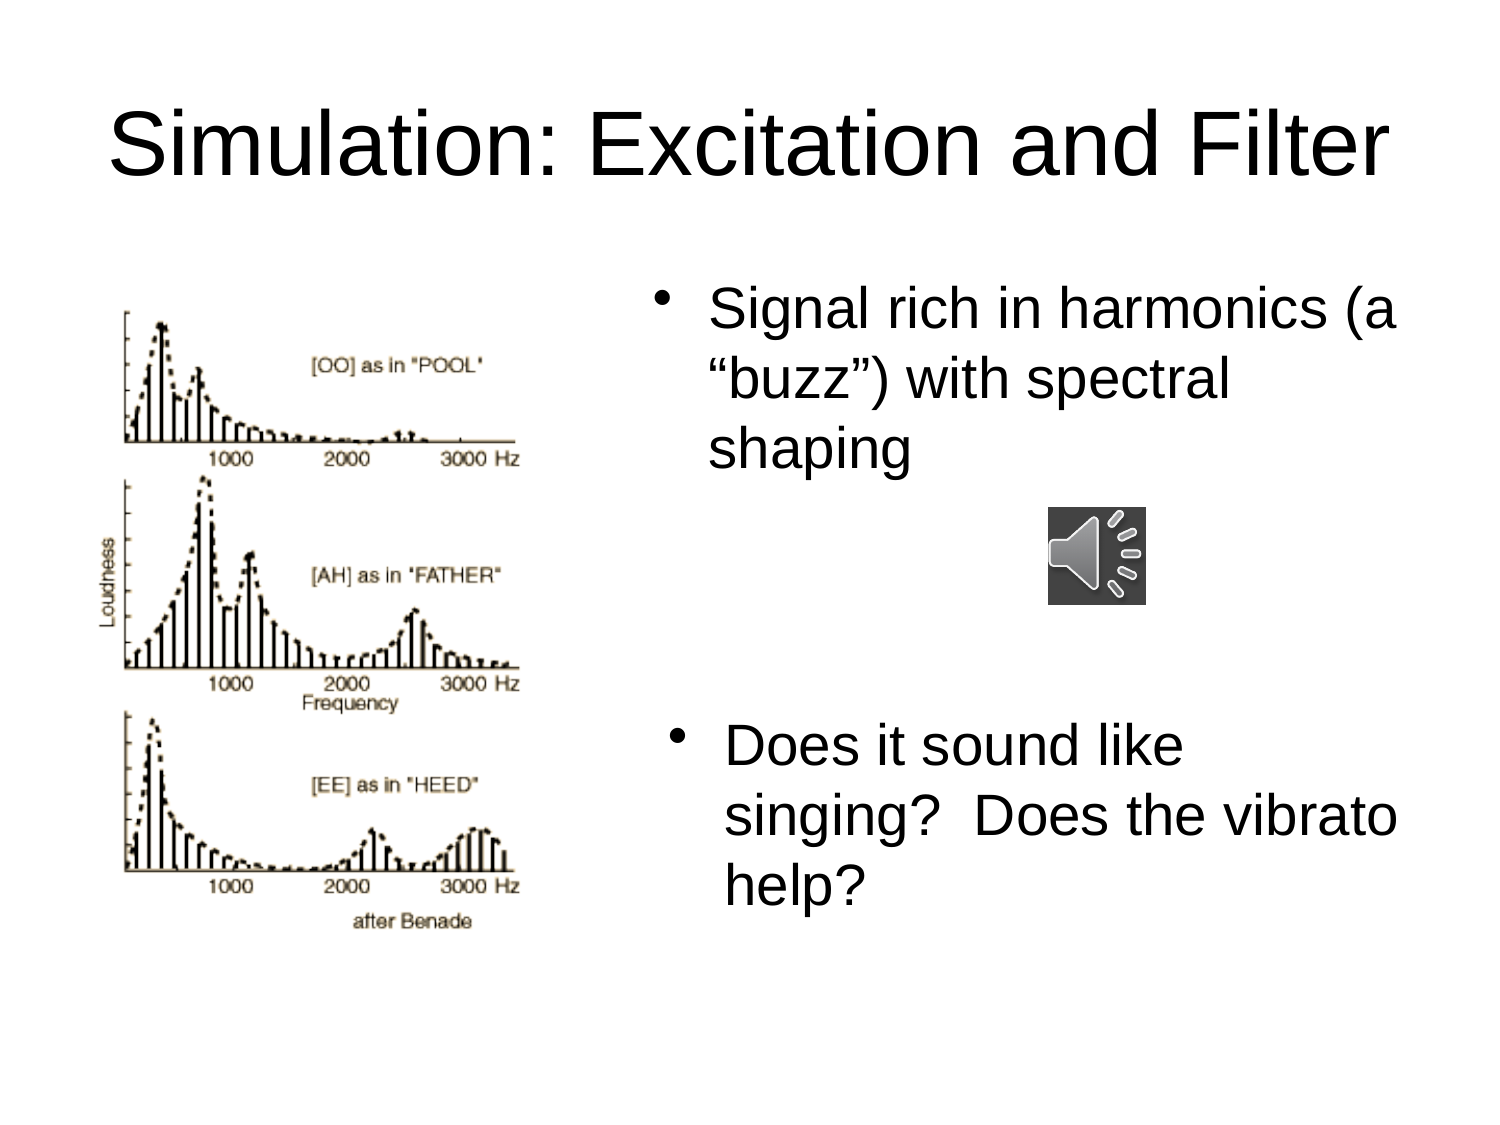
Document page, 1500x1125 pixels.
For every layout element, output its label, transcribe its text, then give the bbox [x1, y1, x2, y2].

title Simulation: Excitation and Filter [74, 44, 1426, 233]
text_box Does it sound like singing? Does the vibrato help? [652, 699, 1428, 950]
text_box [74, 291, 613, 955]
picture [1046, 506, 1148, 607]
list Signal rich in harmonics (a “buzz”) with spectral shaping [637, 262, 1413, 513]
